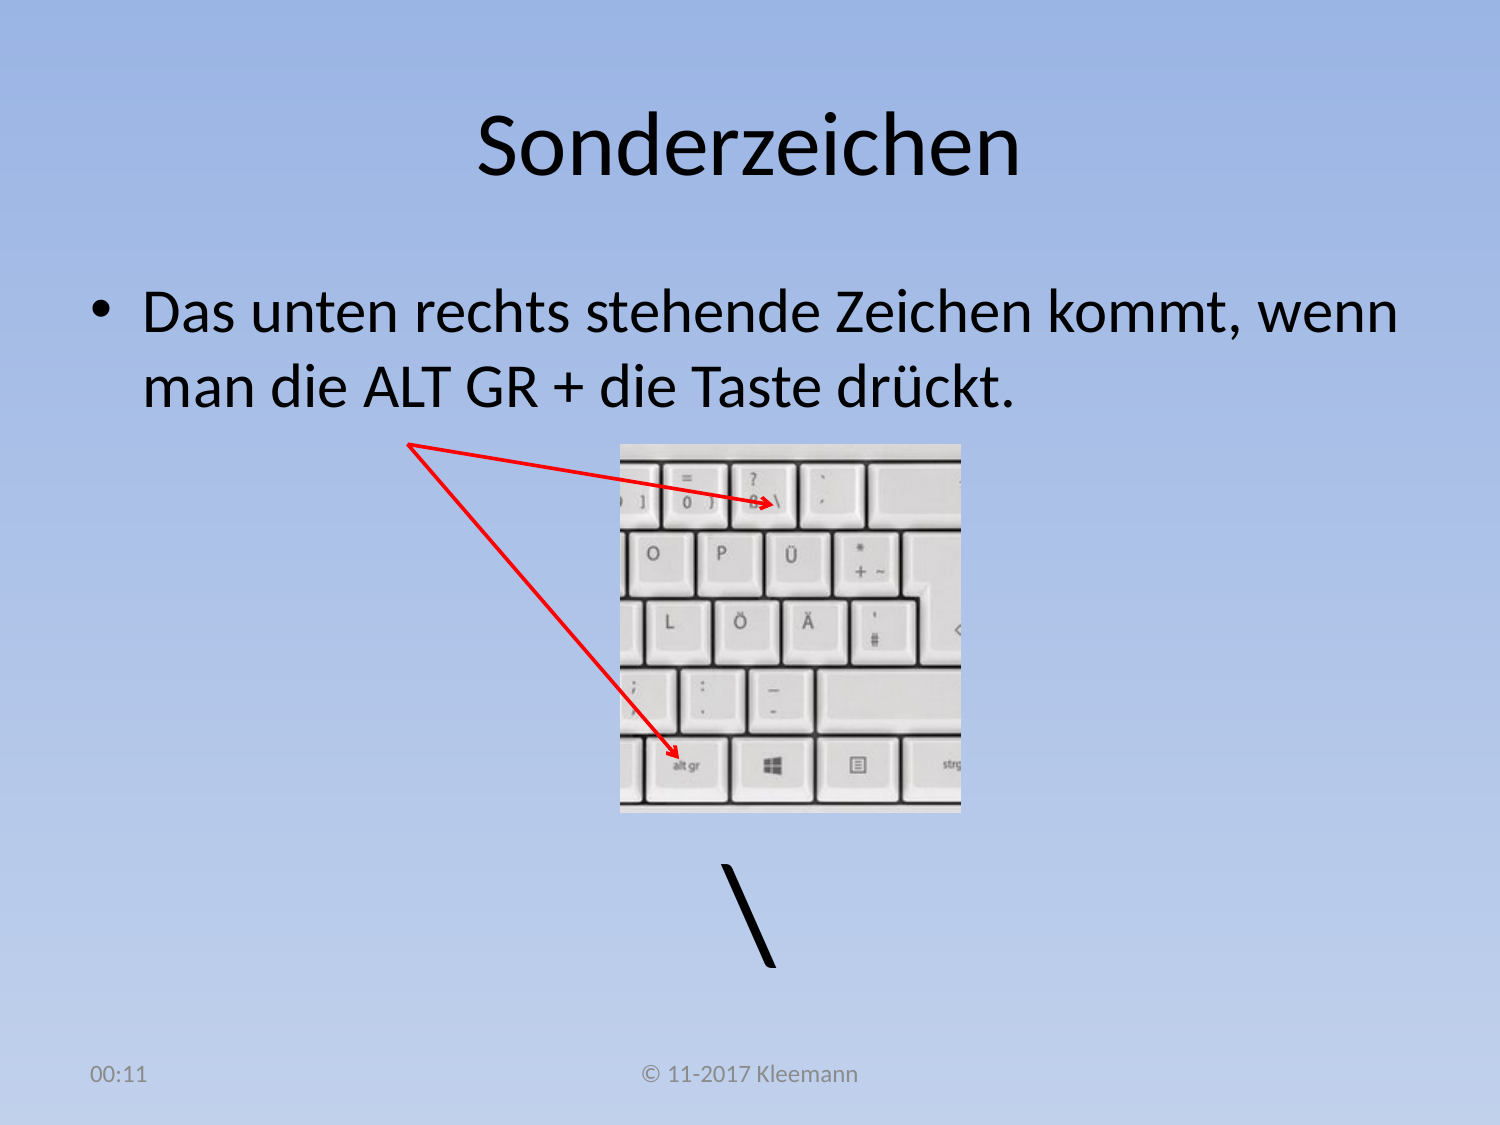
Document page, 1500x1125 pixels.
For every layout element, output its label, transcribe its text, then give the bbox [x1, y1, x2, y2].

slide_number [75, 1042, 425, 1103]
picture [619, 443, 961, 814]
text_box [680, 443, 774, 506]
list Das unten rechts stehende Zeichen kommt, wenn man die ALT GR + die Taste drückt. \ [74, 262, 1426, 1006]
title Sonderzeichen [74, 44, 1426, 233]
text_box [407, 444, 680, 760]
footer © 11-2017 Kleemann [512, 1042, 988, 1103]
